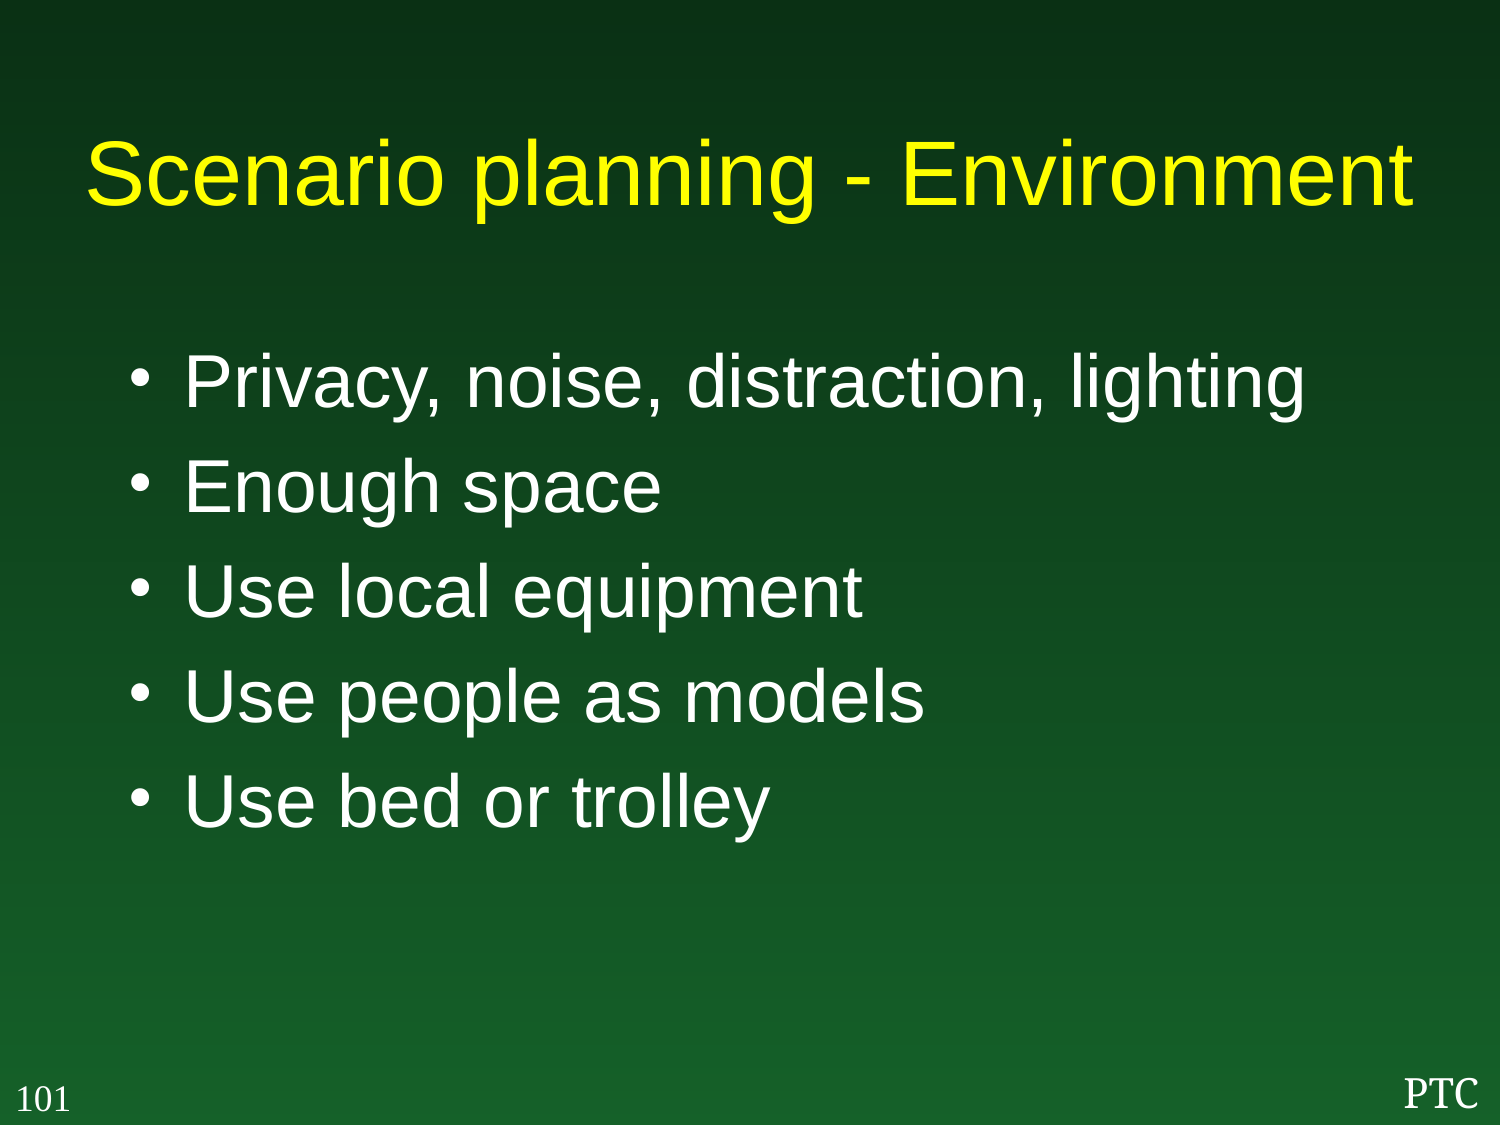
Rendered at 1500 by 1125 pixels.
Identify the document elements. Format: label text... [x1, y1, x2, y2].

title Scenario planning - Environment [28, 74, 1472, 263]
text_box 101 [0, 1066, 87, 1125]
list Privacy, noise, distraction, lighting Enough space Use local equipment Use people as models Use bed or trolley [111, 324, 1388, 1001]
